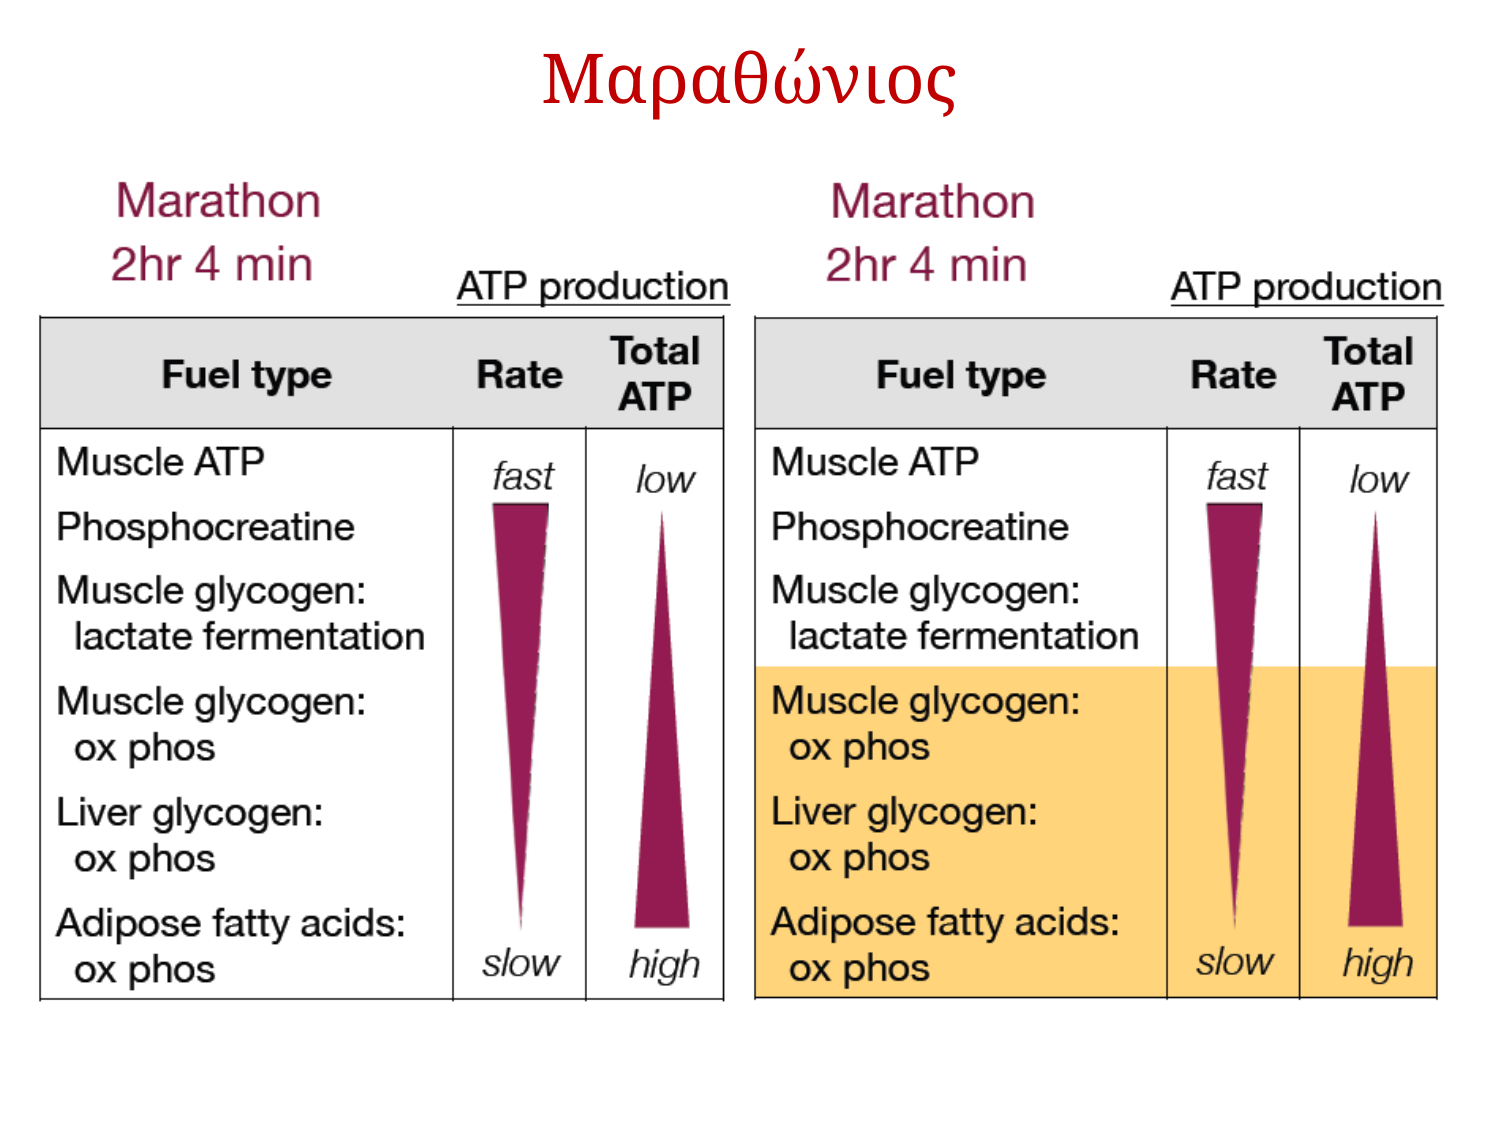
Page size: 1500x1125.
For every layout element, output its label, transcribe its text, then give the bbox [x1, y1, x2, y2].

picture [19, 138, 1500, 1027]
text_box Μαραθώνιος [49, 0, 1450, 125]
